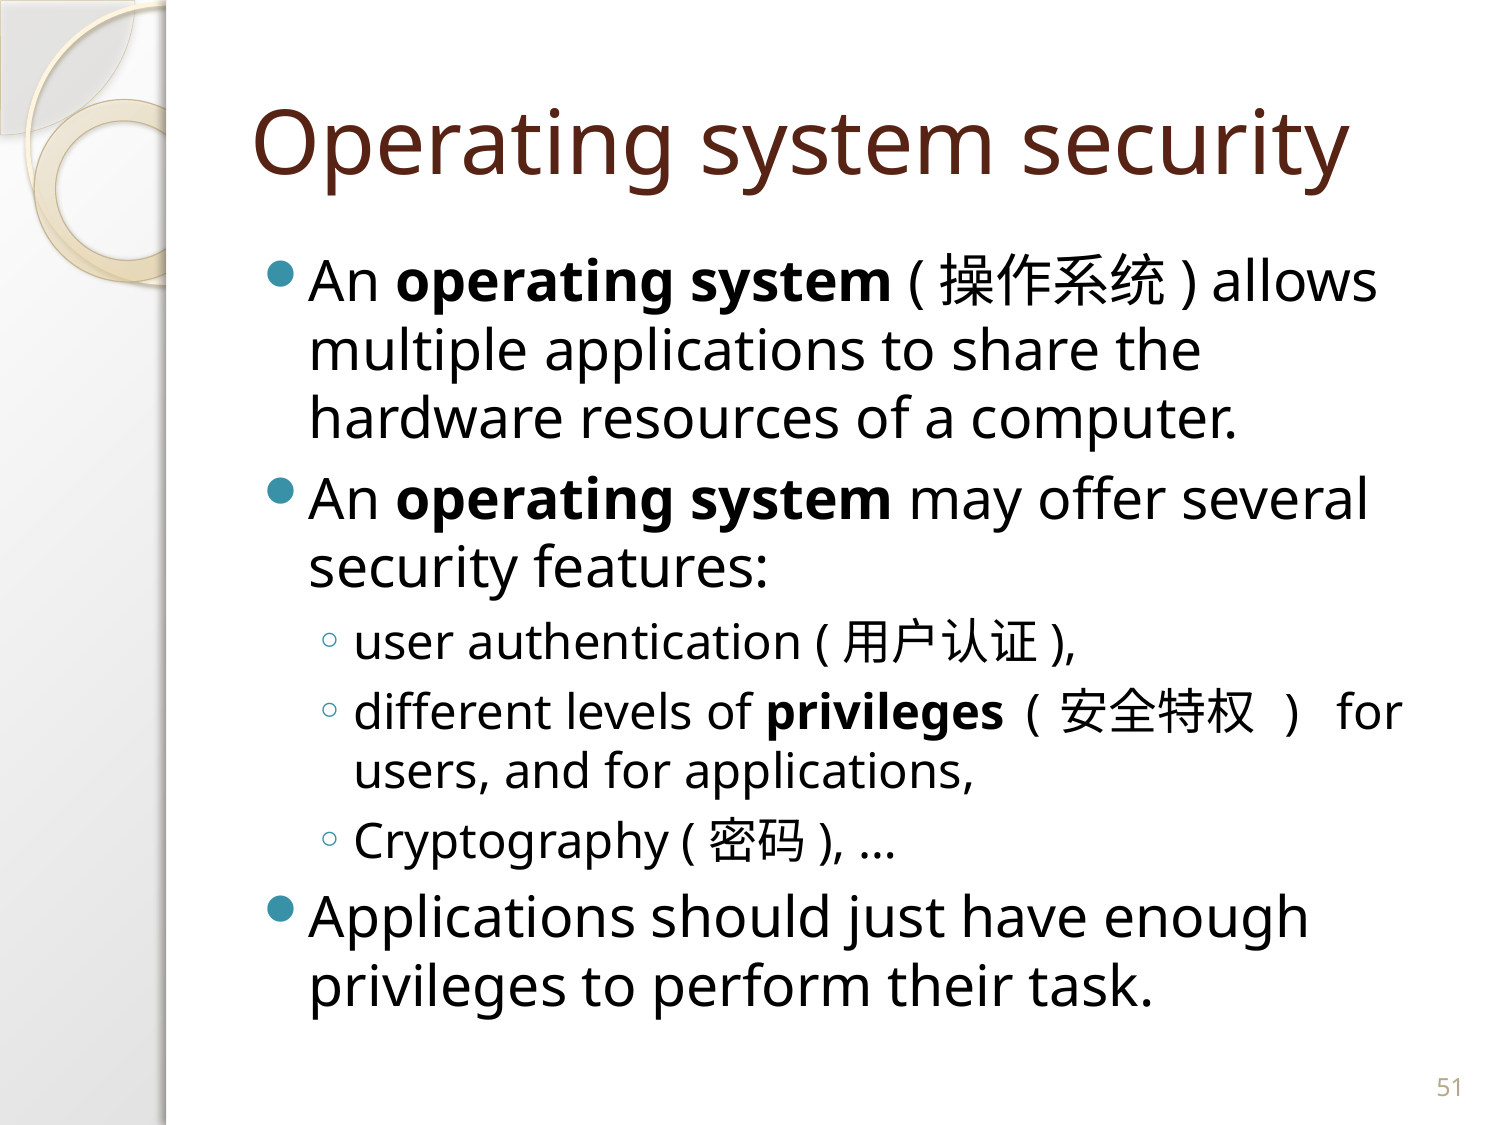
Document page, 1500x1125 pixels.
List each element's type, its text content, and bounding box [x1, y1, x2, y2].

title Operating system security [235, 45, 1466, 233]
slide_number 51 [1413, 1034, 1488, 1113]
list An operating system (操作系统) allows multiple applications to share the hardware resources of a computer. An operating system may offer several security features: user authentication (用户认证), different levels of privileges (安全特权 ) for users, and for applications, Cryptography (密码), … Applications should just have enough privileges to perform their task. [235, 237, 1466, 1025]
